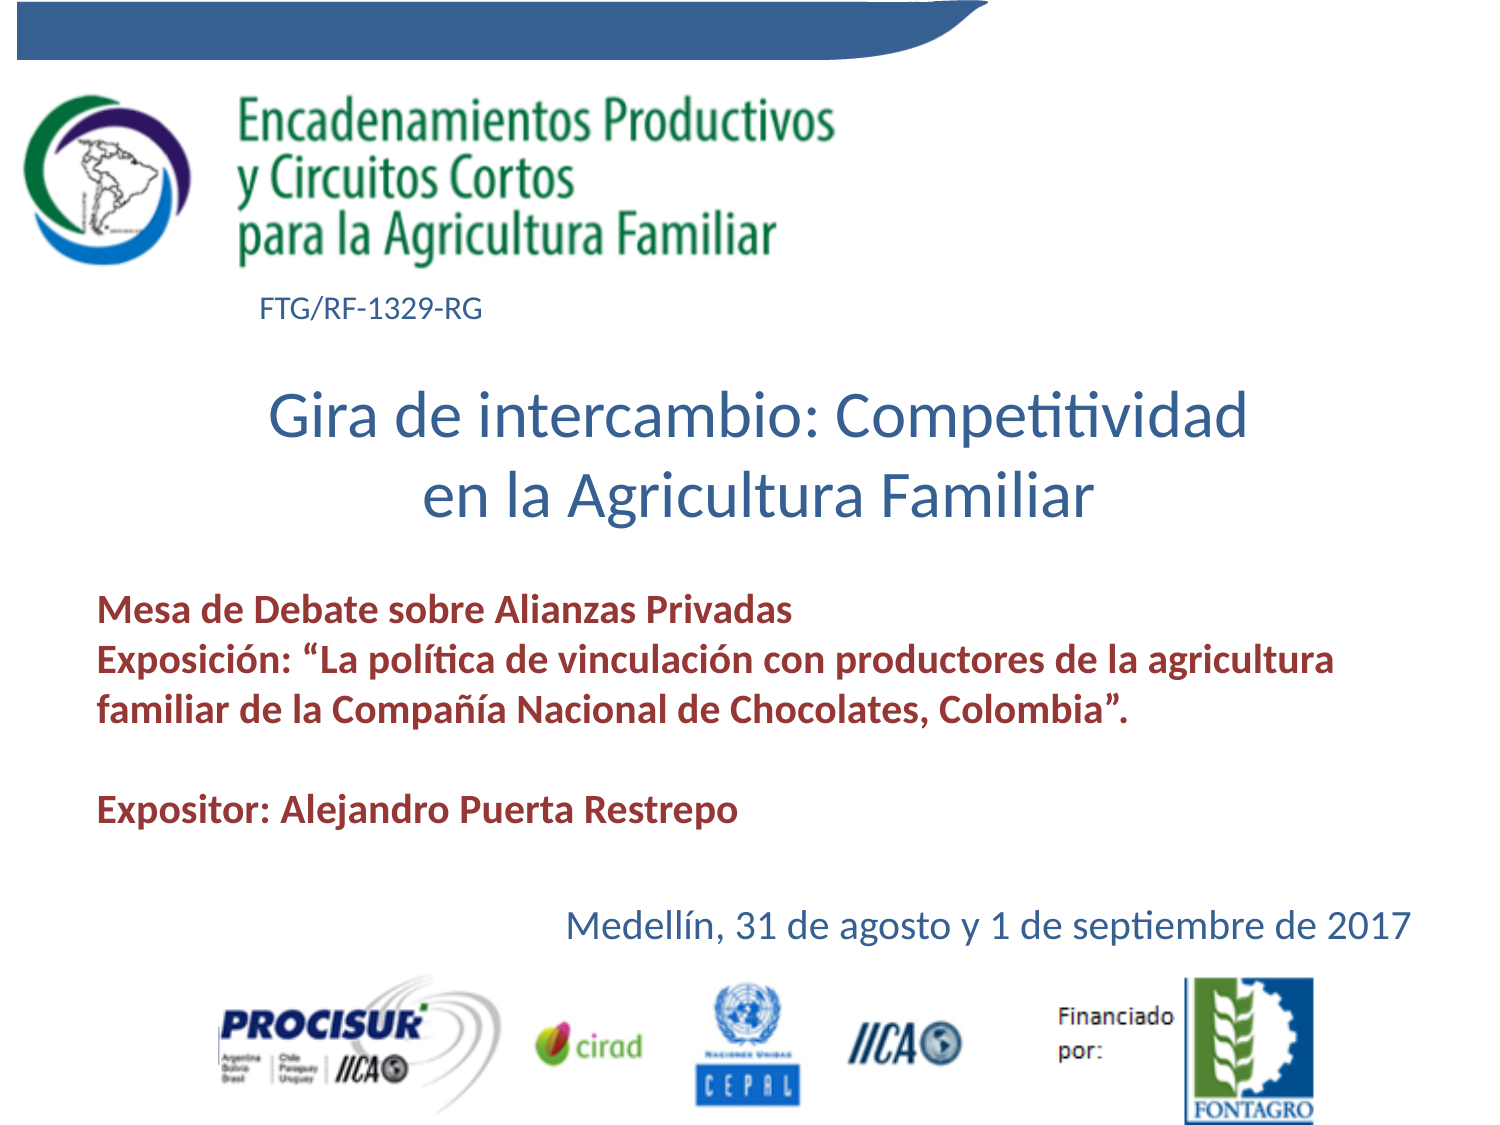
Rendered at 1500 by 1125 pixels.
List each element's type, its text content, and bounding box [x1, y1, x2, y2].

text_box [17, 0, 989, 273]
picture [218, 972, 1321, 1125]
text_box FTG/RF-1329-RG [244, 281, 499, 334]
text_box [81, 363, 1428, 957]
